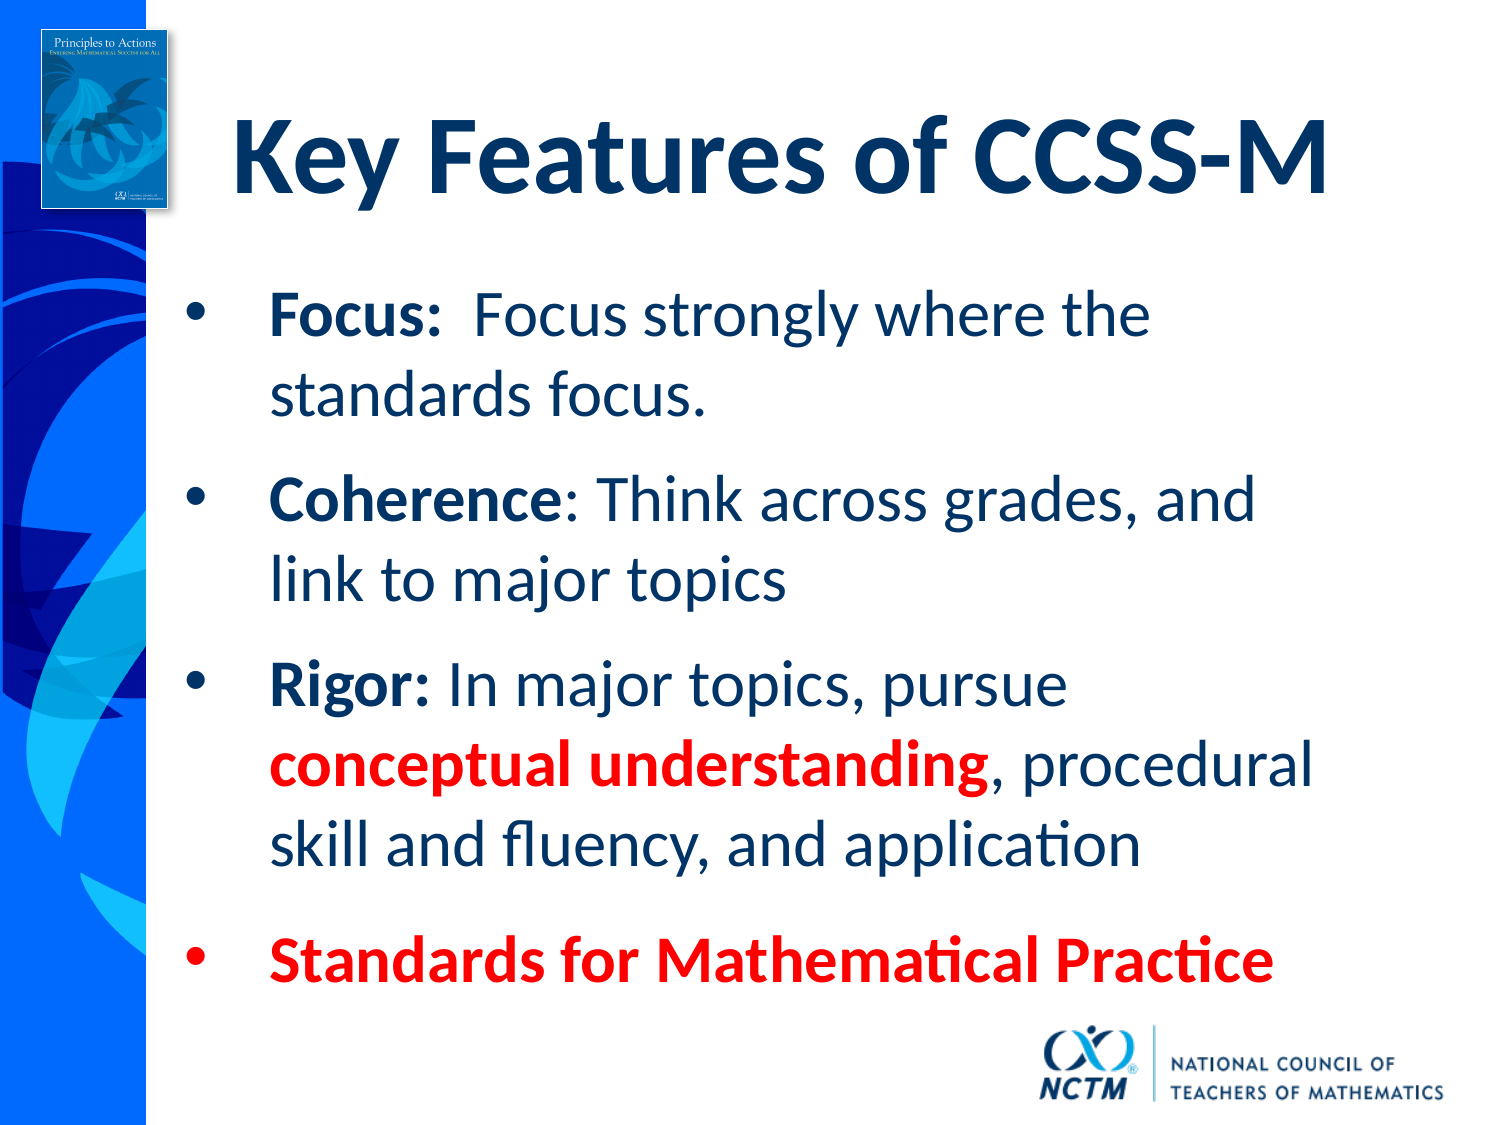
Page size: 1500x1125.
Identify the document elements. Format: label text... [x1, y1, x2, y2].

text_box Focus: Focus strongly where the standards focus. Coherence: Think across grades, and link to major topics Rigor: In major topics, pursue conceptual understanding, procedural skill and fluency, and application Standards for Mathematical Practice [170, 262, 1380, 1004]
picture [0, 0, 146, 1125]
picture [42, 30, 167, 208]
text_box Key Features of CCSS-M [137, 53, 1427, 224]
